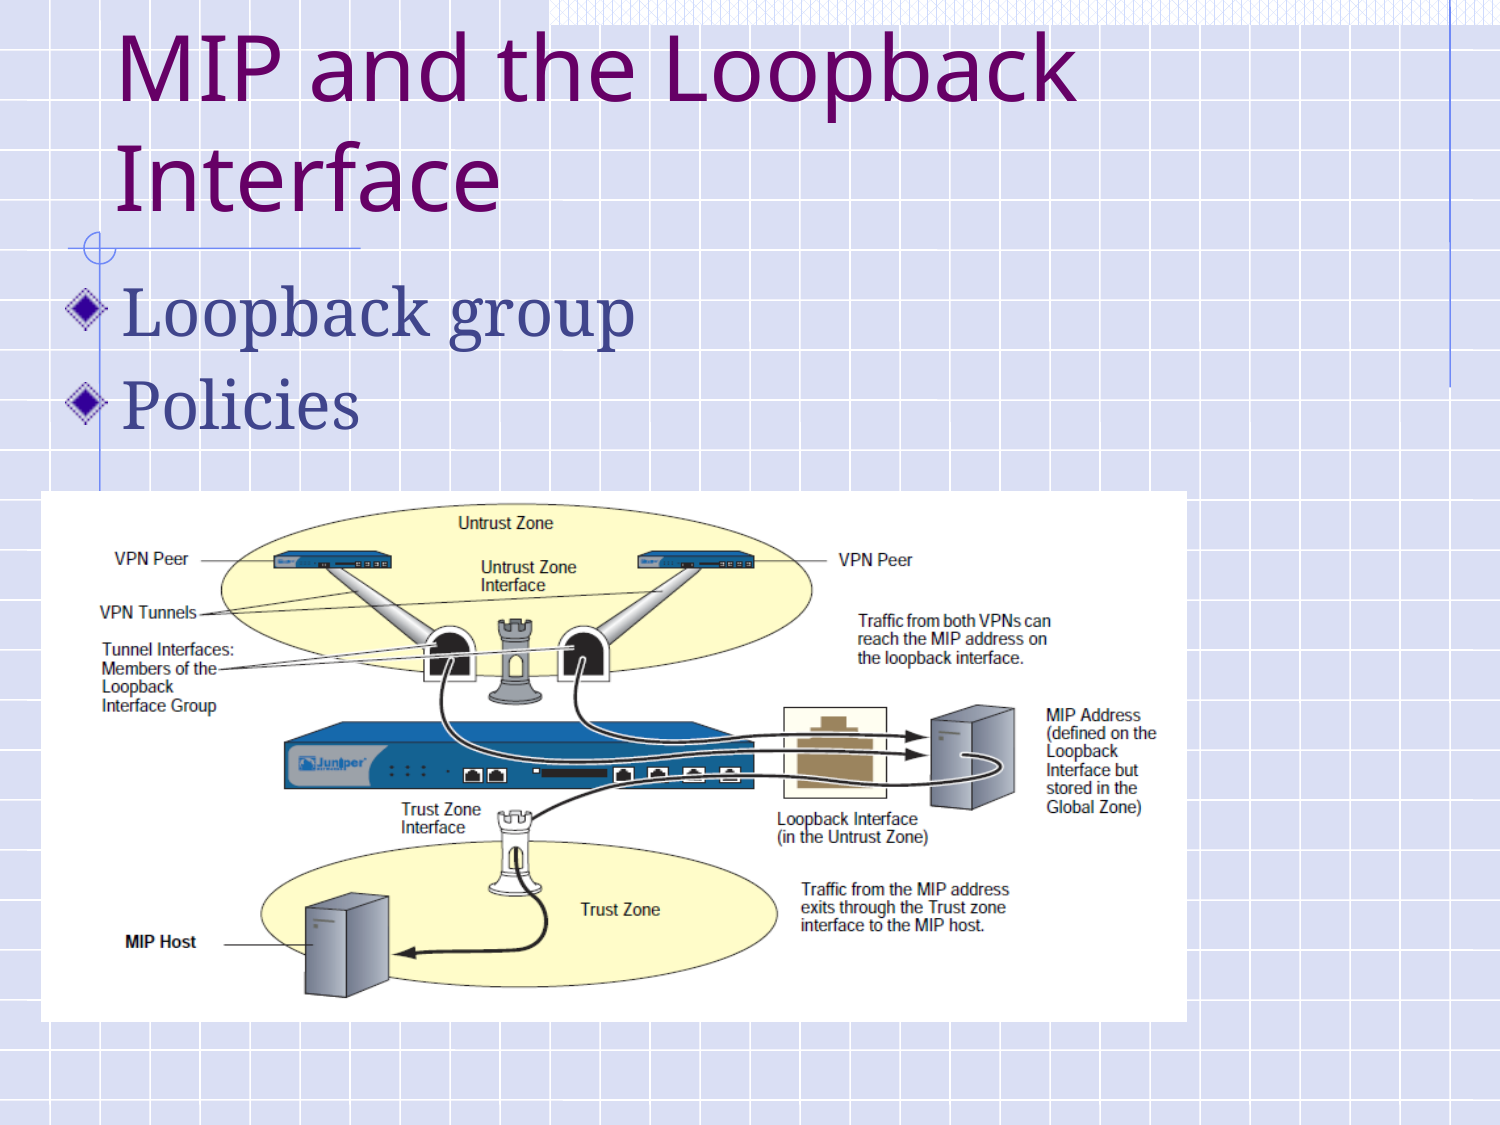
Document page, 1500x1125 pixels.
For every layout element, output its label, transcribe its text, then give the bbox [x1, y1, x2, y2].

title MIP and the Loopback Interface [99, 50, 1375, 238]
picture [40, 491, 1188, 1022]
picture [65, 382, 108, 425]
list Loopback group Policies [50, 262, 1412, 480]
picture [65, 288, 108, 331]
